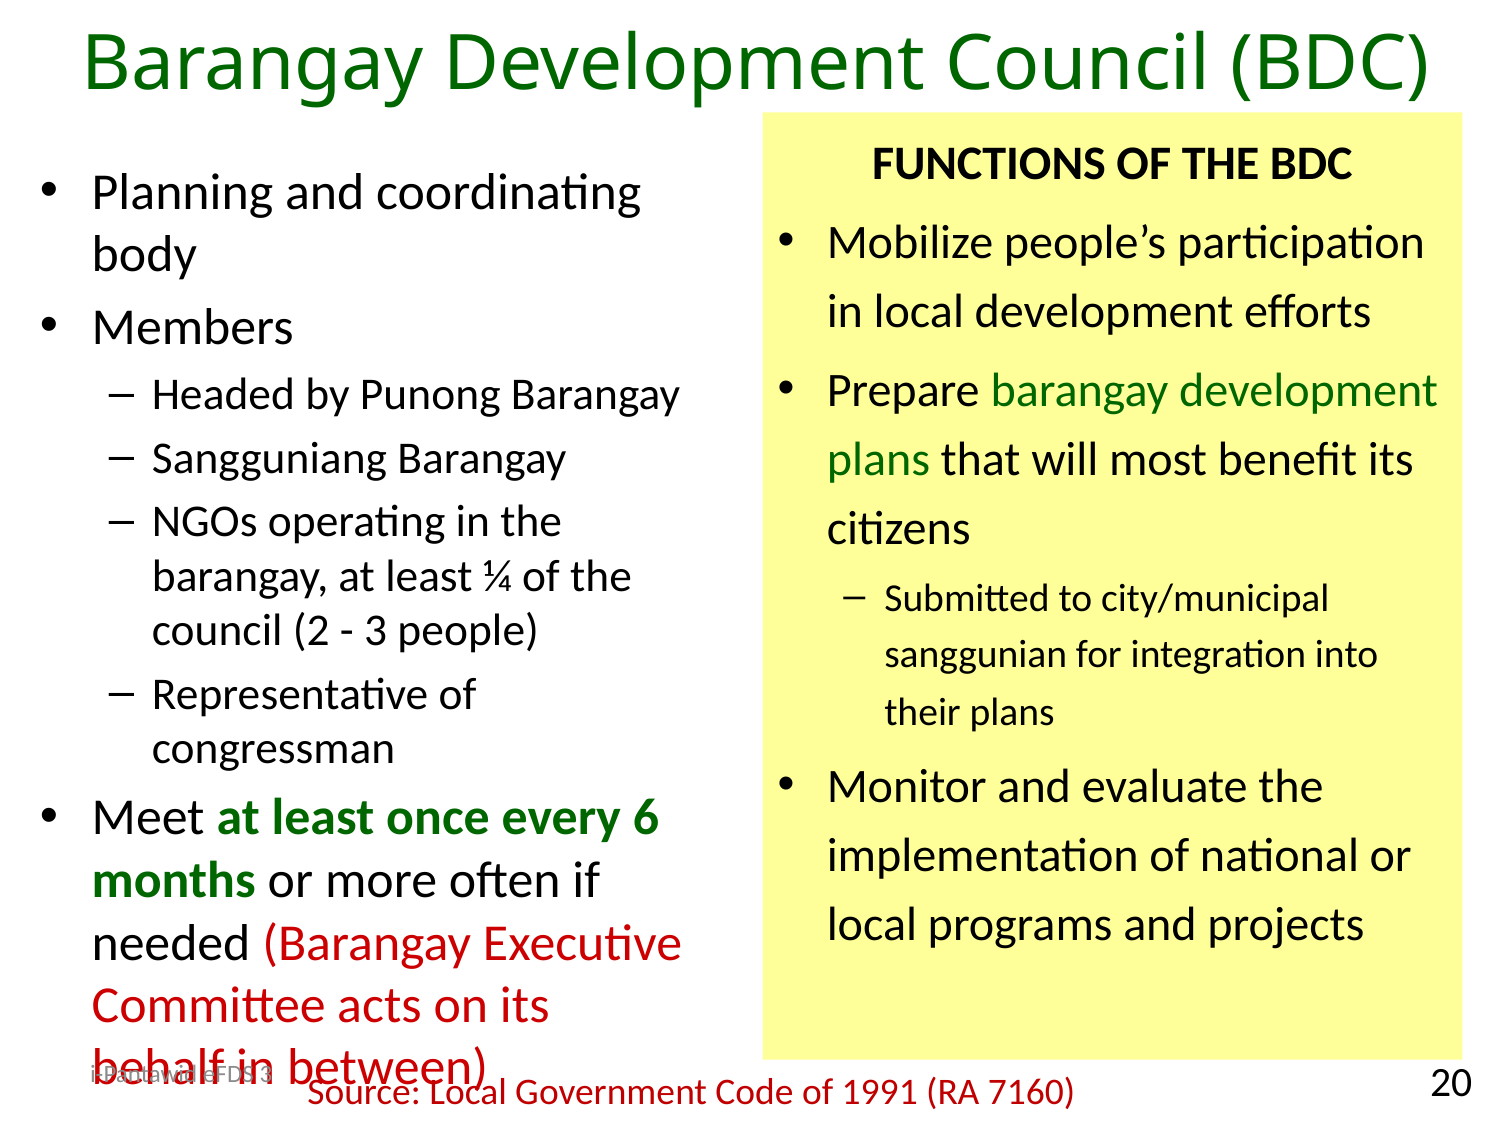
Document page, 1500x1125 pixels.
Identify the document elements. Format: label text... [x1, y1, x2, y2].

slide_number 20 [1137, 1050, 1488, 1110]
text_box Source: Local Government Code of 1991 (RA 7160) [292, 1059, 1091, 1120]
list Planning and coordinating body Members Headed by Punong Barangay Sangguniang Barangay NGOs operating in the barangay, at least ¼ of the council (2 - 3 people) Representative of congressman Meet at least once every 6 months or more often if needed (Barangay Executive Committee acts on its behalf in between) [24, 149, 700, 1125]
title Barangay Development Council (BDC) [62, 0, 1450, 153]
slide_number i-Pantawid eFDS 3 [75, 1042, 425, 1103]
text_box FUNCTIONS OF THE BDC Mobilize people’s participation in local development efforts Prepare barangay development plans that will most benefit its citizens Submitted to city/municipal sanggunian for integration into their plans Monitor and evaluate the implementation of national or local programs and projects [762, 112, 1463, 1060]
